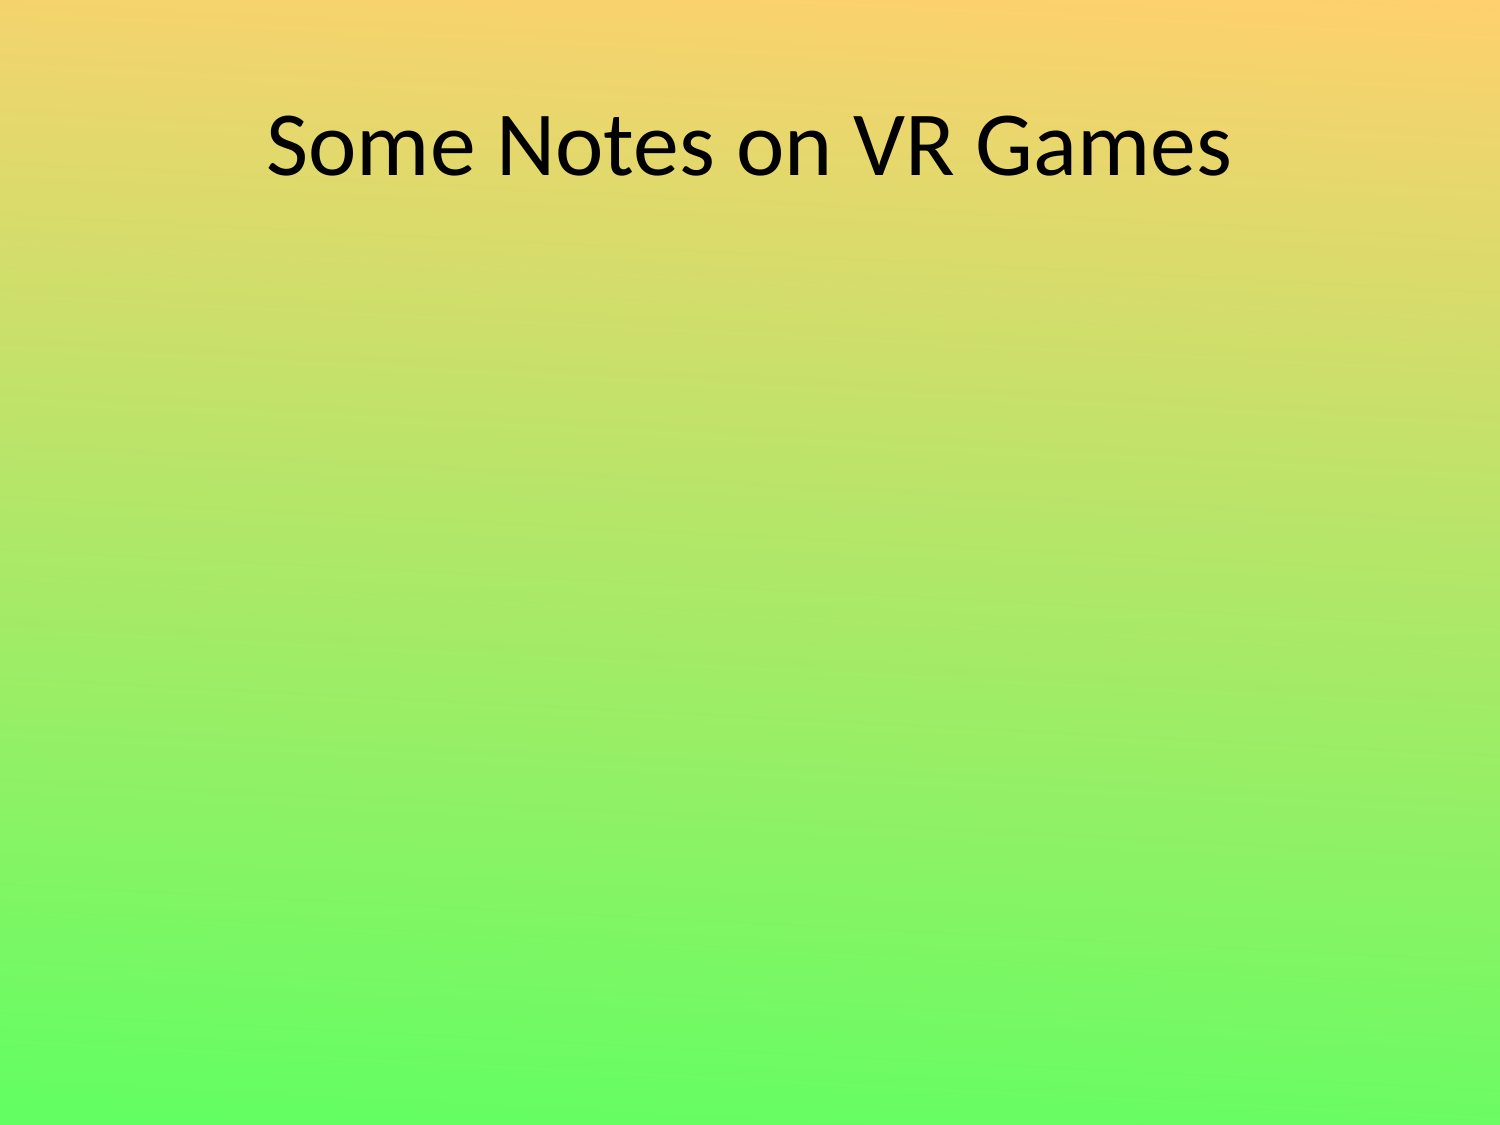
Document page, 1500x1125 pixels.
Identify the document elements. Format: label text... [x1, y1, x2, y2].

title Some Notes on VR Games [75, 45, 1425, 233]
